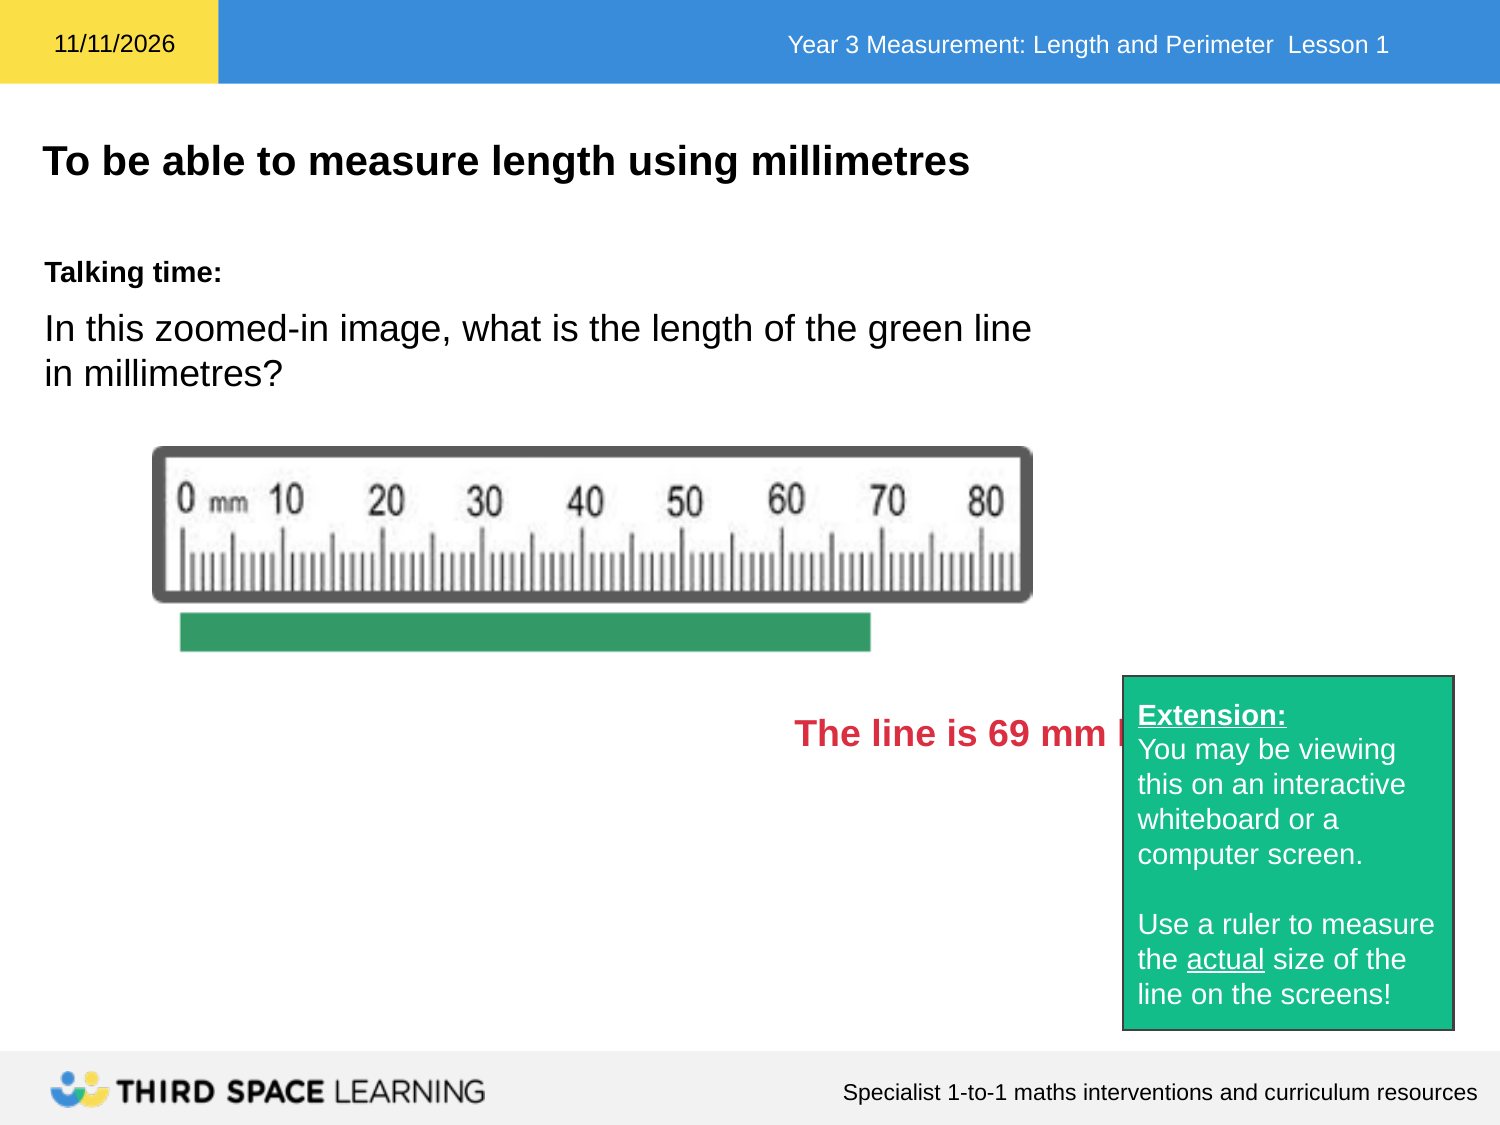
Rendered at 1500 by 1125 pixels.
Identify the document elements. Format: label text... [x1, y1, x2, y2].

picture [50, 1071, 485, 1108]
text_box Talking time: [29, 246, 238, 296]
picture [152, 446, 1033, 662]
text_box Extension: You may be viewing this on an interactive whiteboard or a computer screen. Use a ruler to measure the actual size of the line on the screens! [1122, 675, 1455, 1031]
text_box In this zoomed-in image, what is the length of the green line in millimetres? The line is 69 mm long. [29, 296, 1471, 762]
